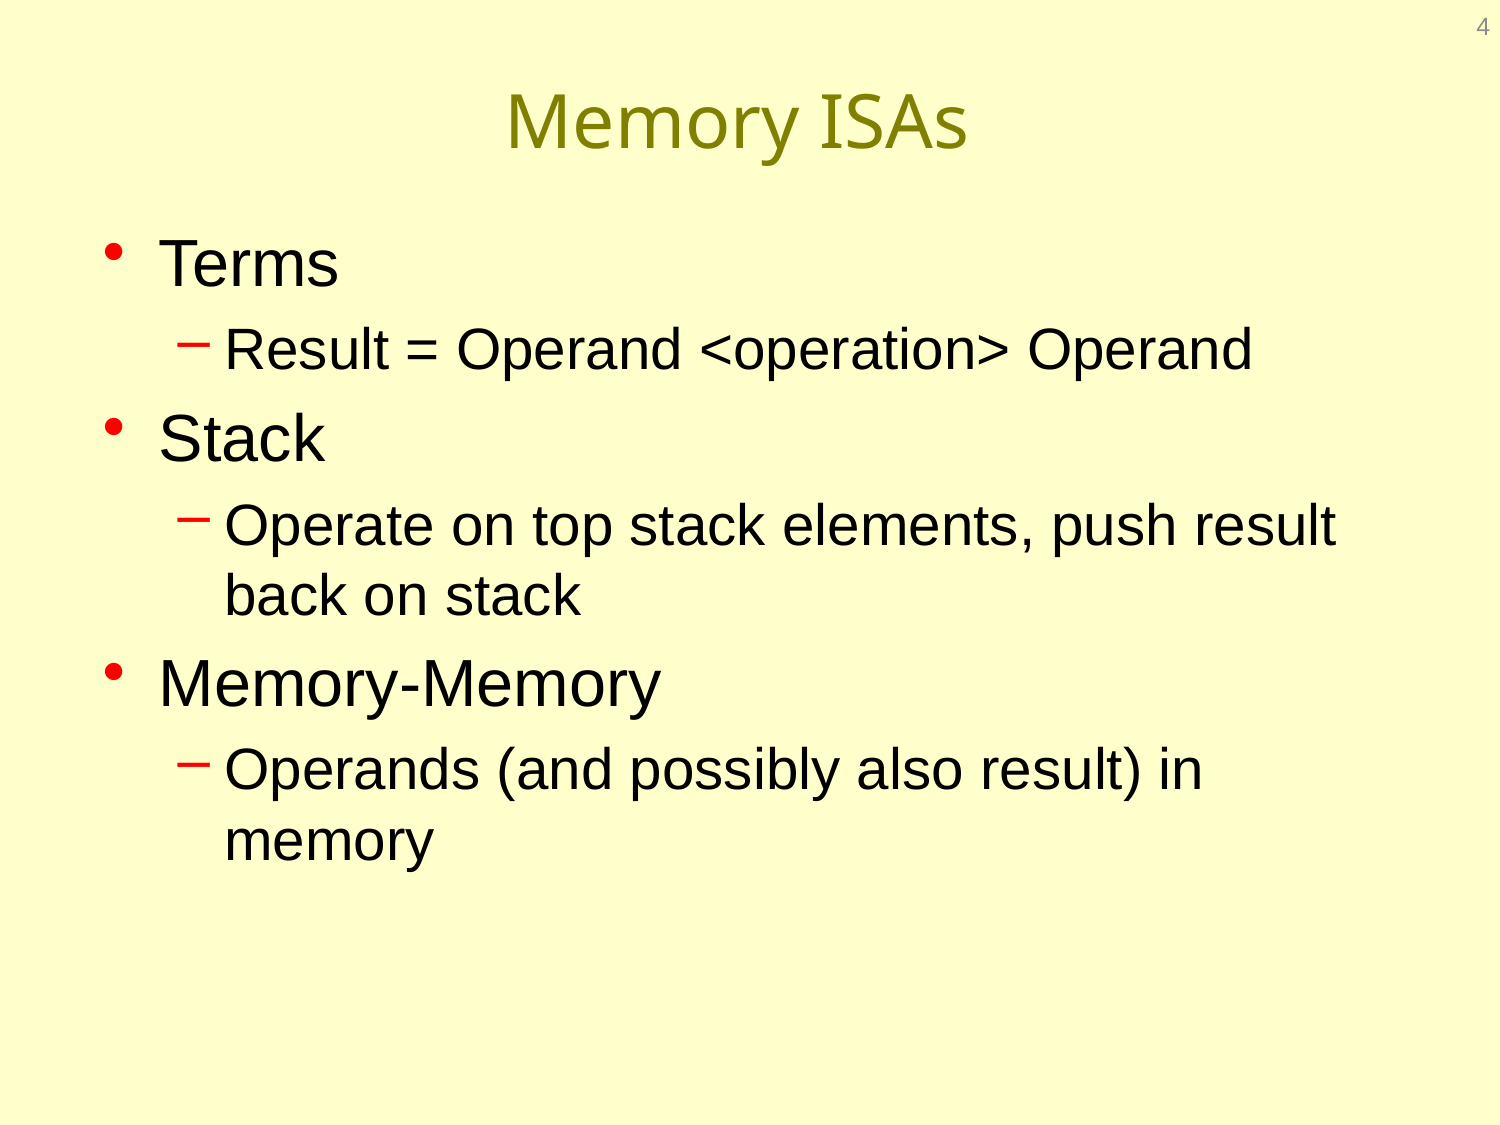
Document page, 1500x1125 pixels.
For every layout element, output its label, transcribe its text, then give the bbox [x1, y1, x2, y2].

title Memory ISAs [87, 24, 1388, 212]
list Terms Result = Operand <operation> Operand Stack Operate on top stack elements, push result back on stack Memory-Memory Operands (and possibly also result) in memory [87, 212, 1388, 1076]
slide_number 4 [1155, 0, 1500, 55]
